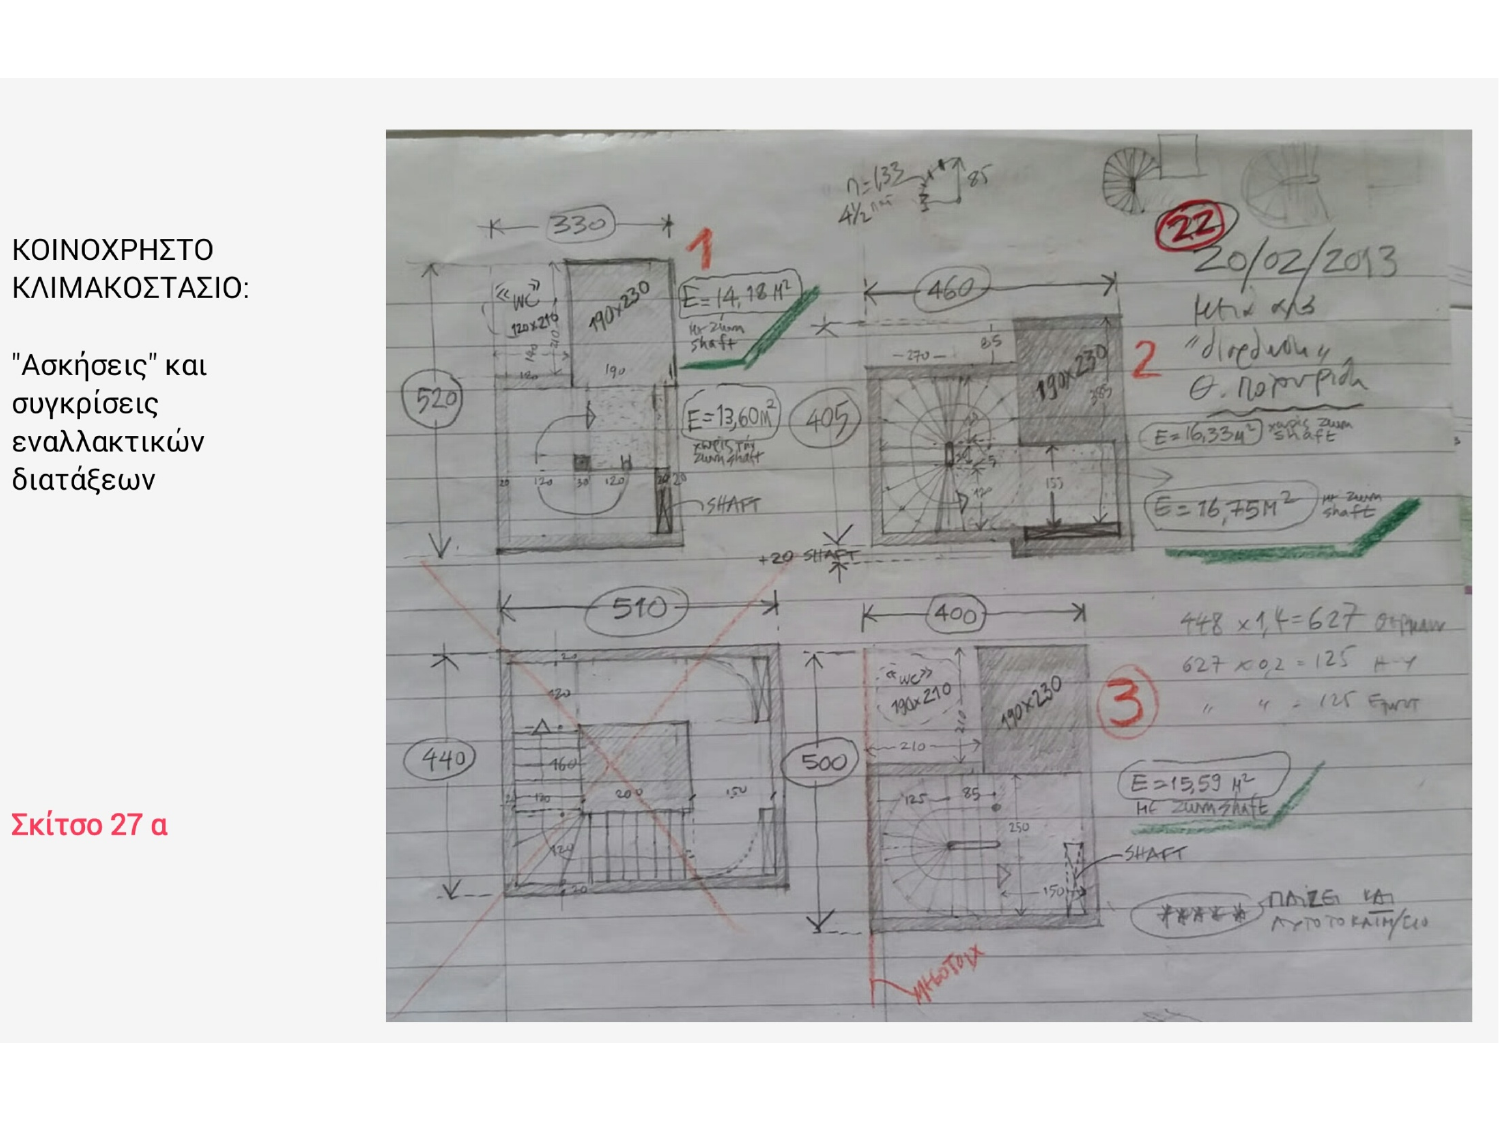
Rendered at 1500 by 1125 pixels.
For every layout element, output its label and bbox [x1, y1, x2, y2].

list [0, 77, 1499, 1043]
